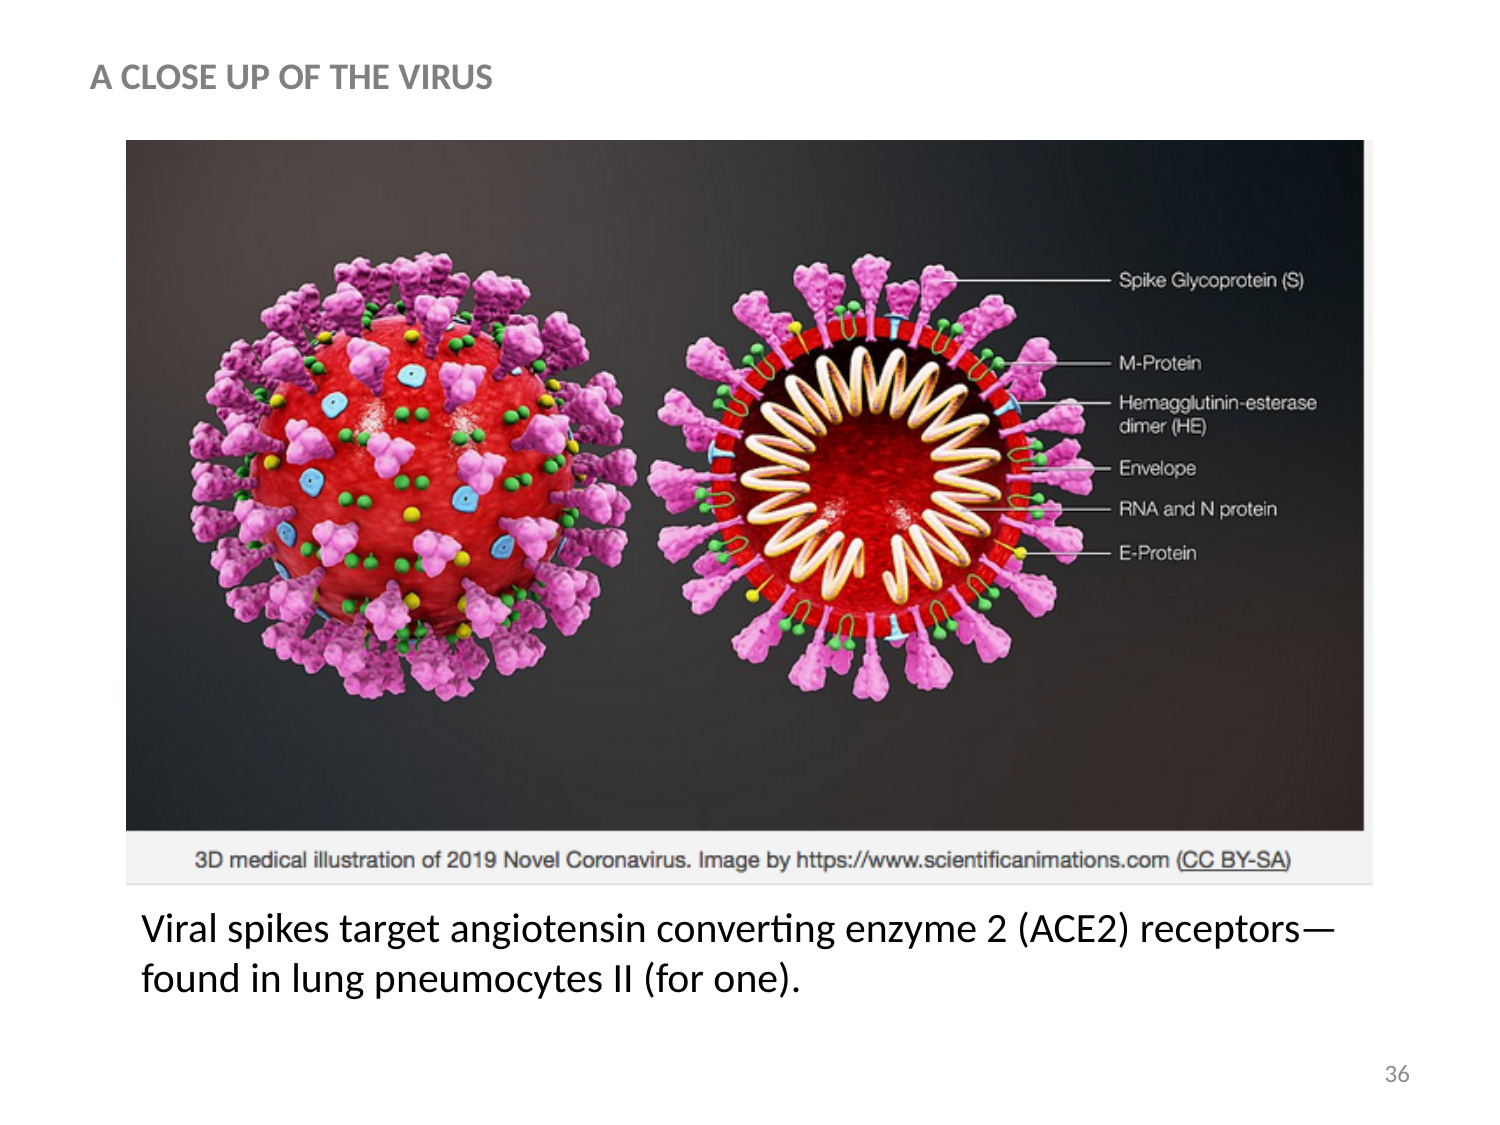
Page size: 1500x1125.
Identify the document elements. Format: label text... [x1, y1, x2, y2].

text_box Viral spikes target angiotensin converting enzyme 2 (ACE2) receptors—found in lung pneumocytes II (for one). [126, 893, 1411, 1008]
picture [126, 140, 1373, 889]
text_box A CLOSE UP OF THE VIRUS [74, 44, 620, 105]
slide_number 36 [1074, 1042, 1425, 1103]
